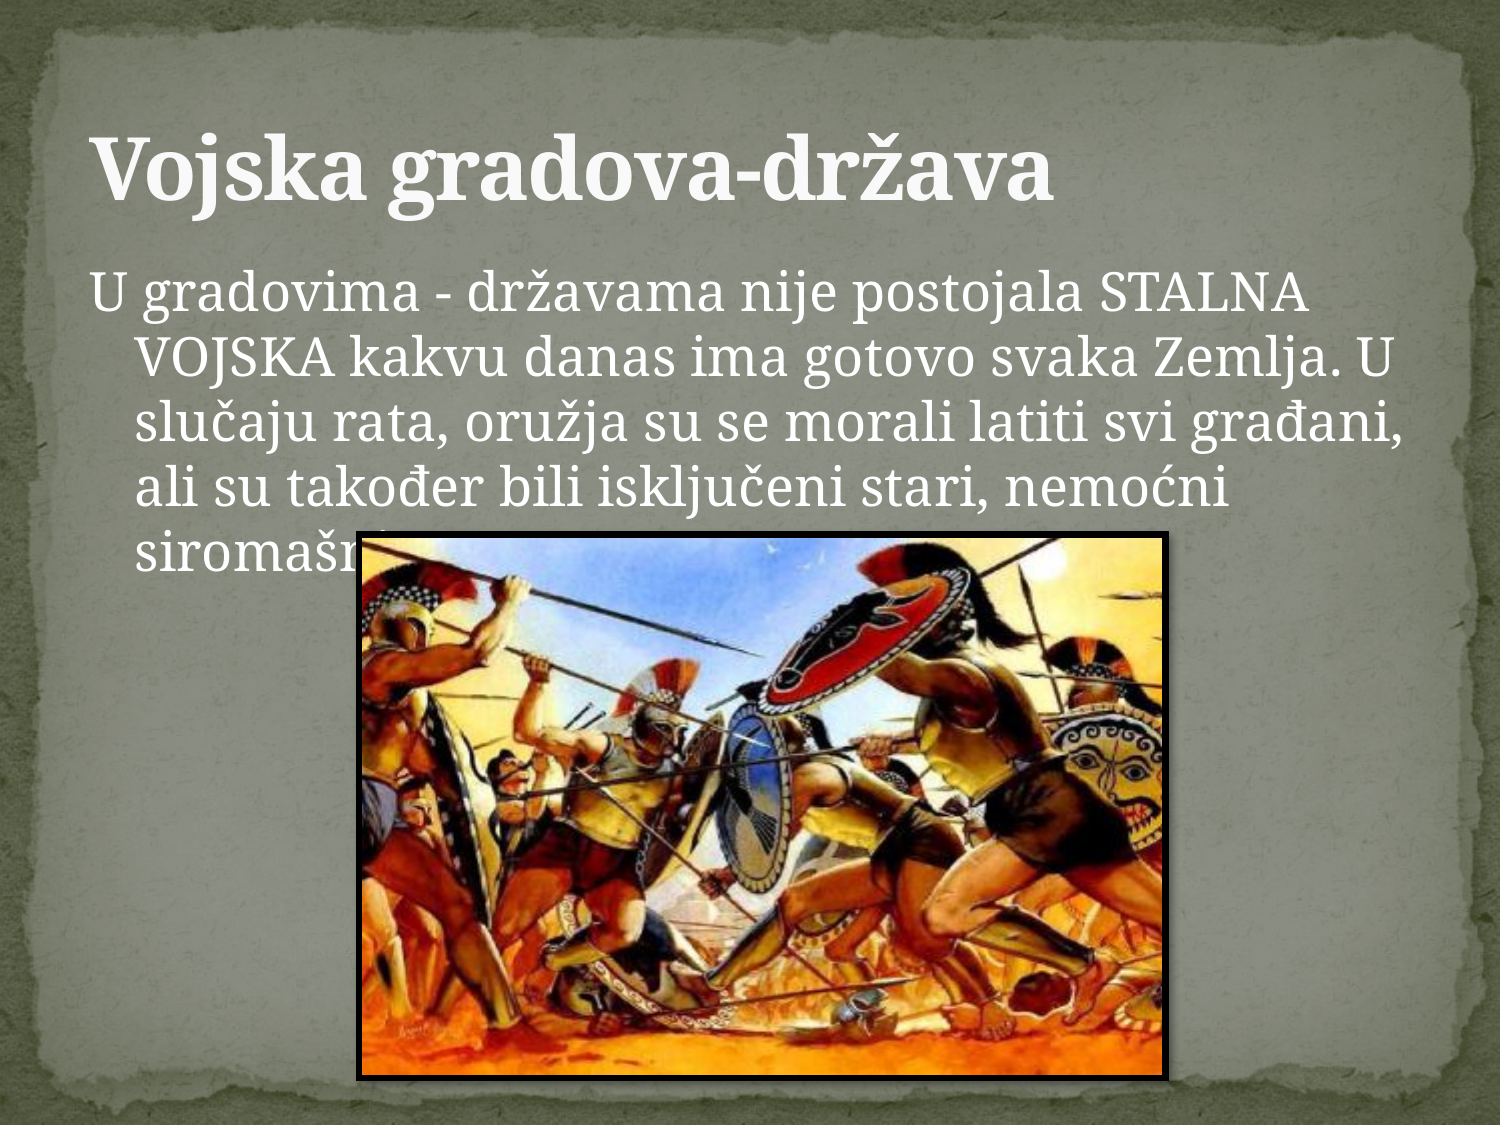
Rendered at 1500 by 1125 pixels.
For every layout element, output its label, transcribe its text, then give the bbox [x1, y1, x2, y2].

picture [362, 537, 1164, 1076]
title Vojska gradova-država [74, 24, 1425, 225]
list U gradovima - državama nije postojala STALNA VOJSKA kakvu danas ima gotovo svaka Zemlja. U slučaju rata, oružja su se morali latiti svi građani, ali su također bili isključeni stari, nemoćni siromašni... [75, 249, 1425, 638]
